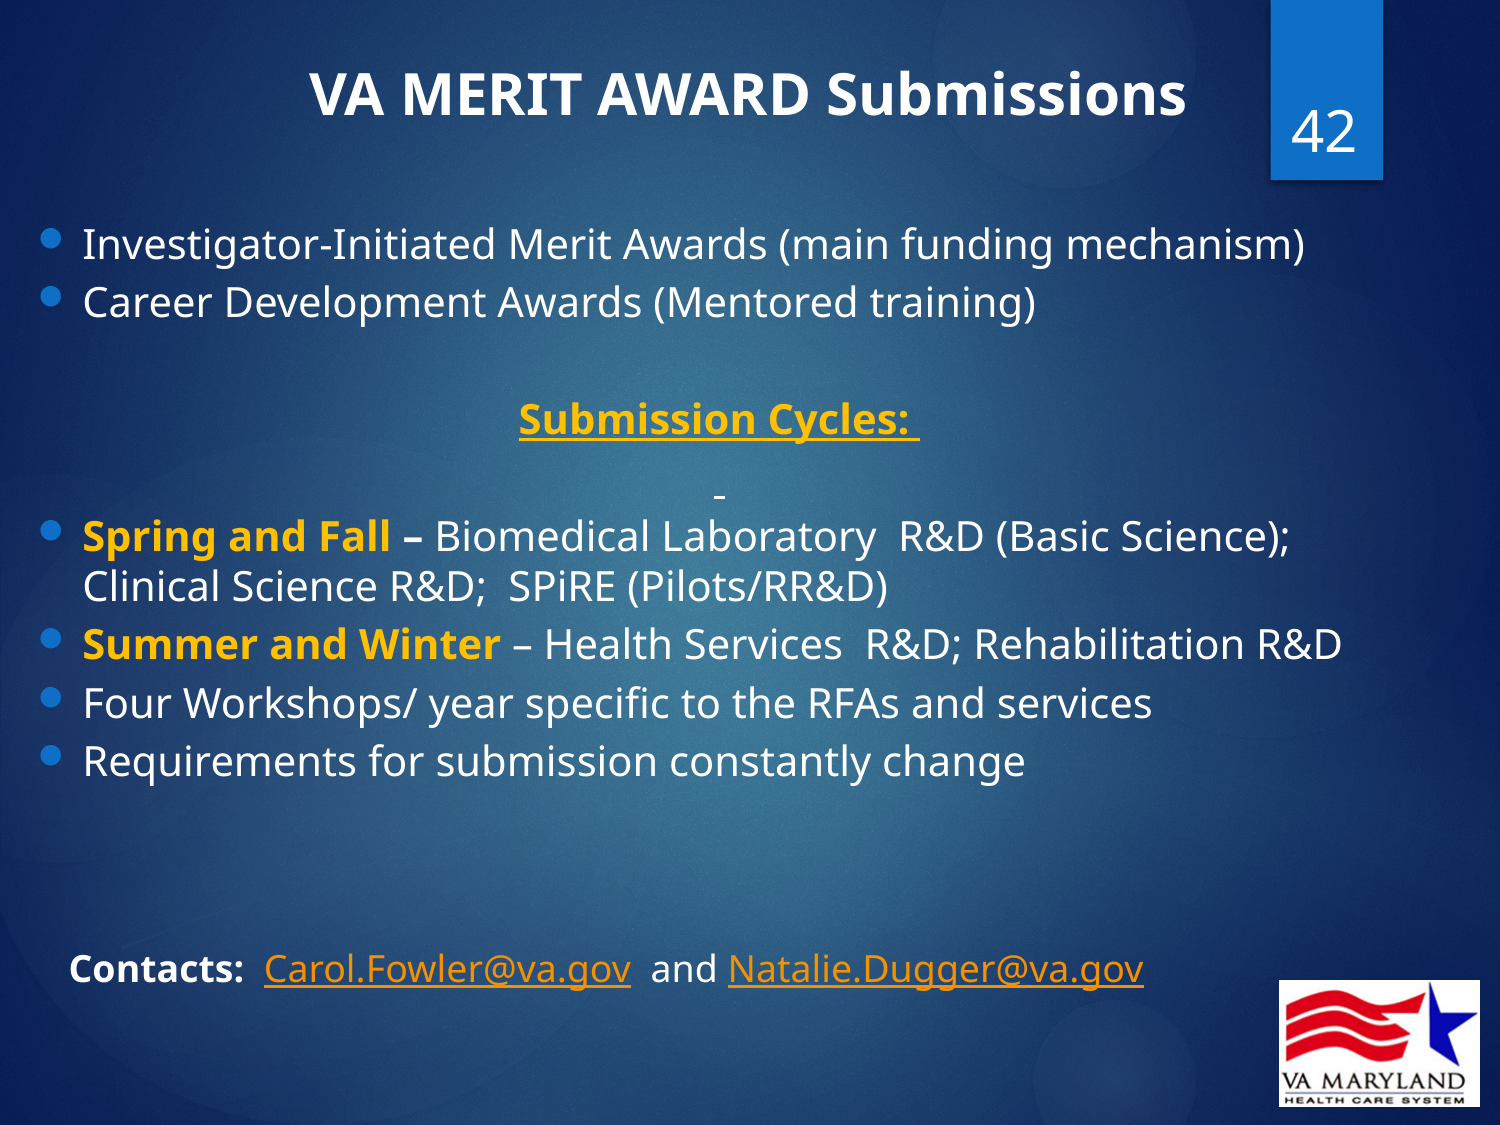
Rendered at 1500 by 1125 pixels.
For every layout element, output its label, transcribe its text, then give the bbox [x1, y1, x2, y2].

text_box VA MERIT AWARD Submissions [79, 49, 1327, 210]
text_box 42 [1276, 87, 1373, 172]
text_box Contacts: Carol.Fowler@va.gov and Natalie.Dugger@va.gov [53, 937, 1159, 1049]
text_box Investigator-Initiated Merit Awards (main funding mechanism) Career Development Awards (Mentored training) Submission Cycles: Spring and Fall – Biomedical Laboratory R&D (Basic Science); Clinical Science R&D; SPiRE (Pilots/RR&D) Summer and Winter – Health Services R&D; Rehabilitation R&D Four Workshops/ year specific to the RFAs and services Requirements for submission constantly change [22, 210, 1417, 899]
picture [1278, 980, 1480, 1107]
